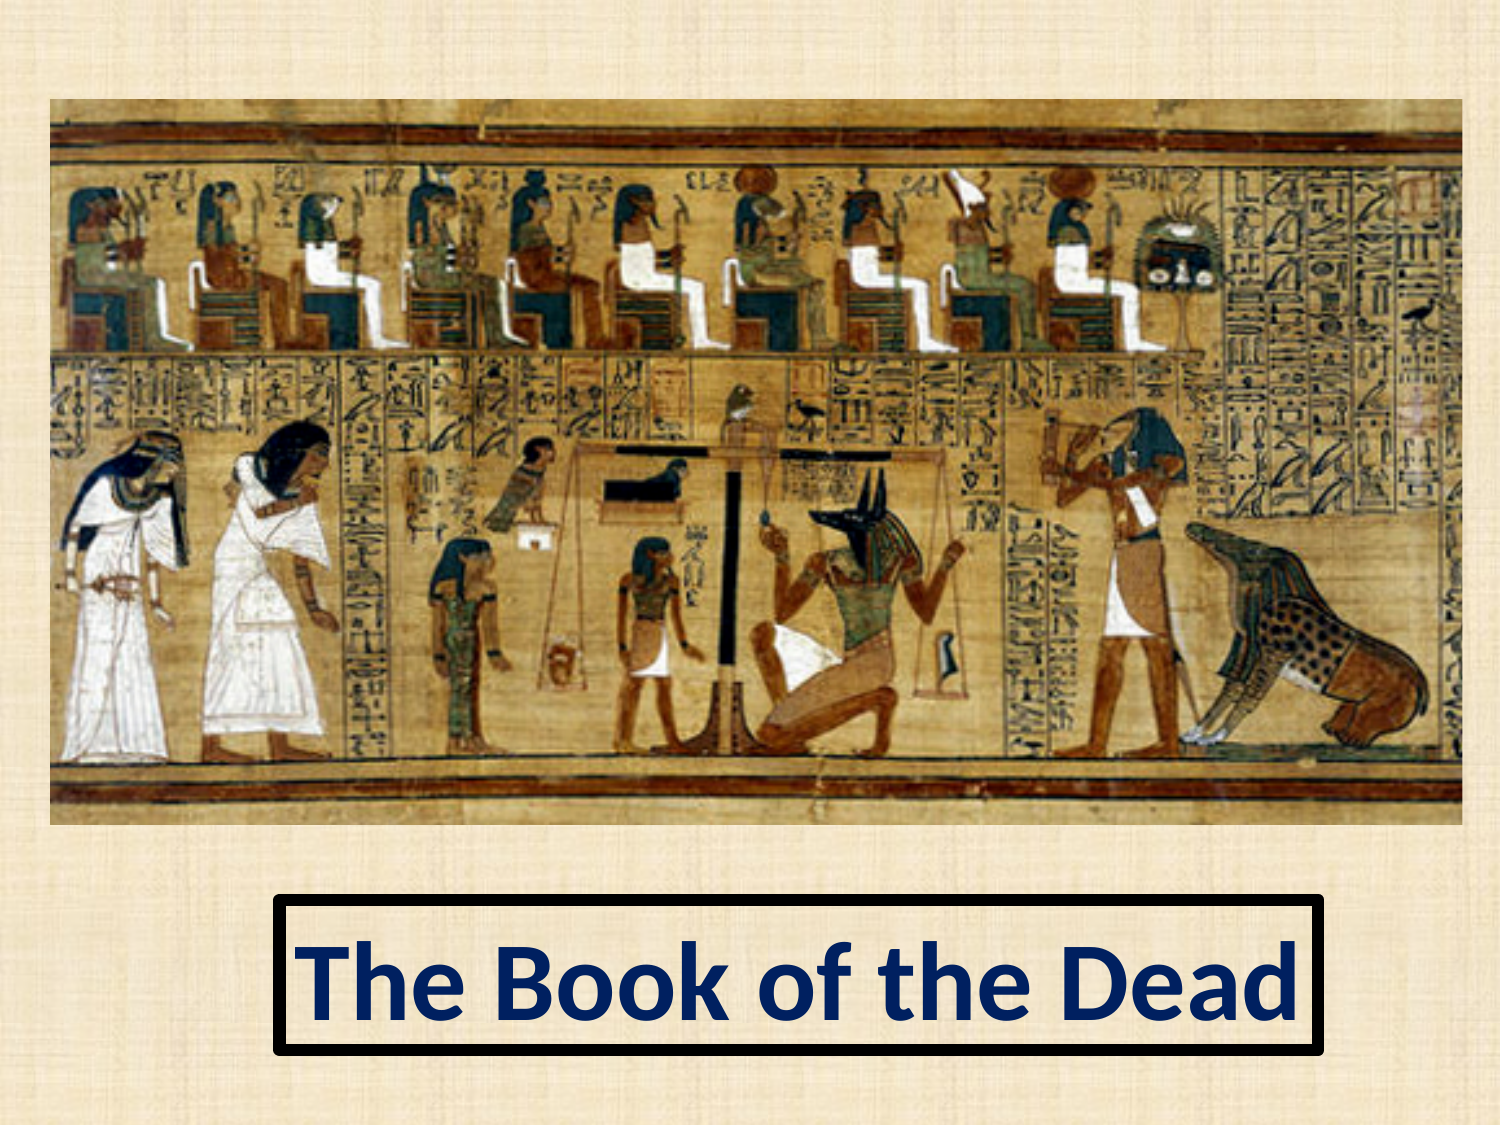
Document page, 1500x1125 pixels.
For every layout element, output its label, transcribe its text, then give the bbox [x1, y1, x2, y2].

text_box The Book of the Dead [279, 899, 1319, 1050]
picture [49, 99, 1463, 826]
